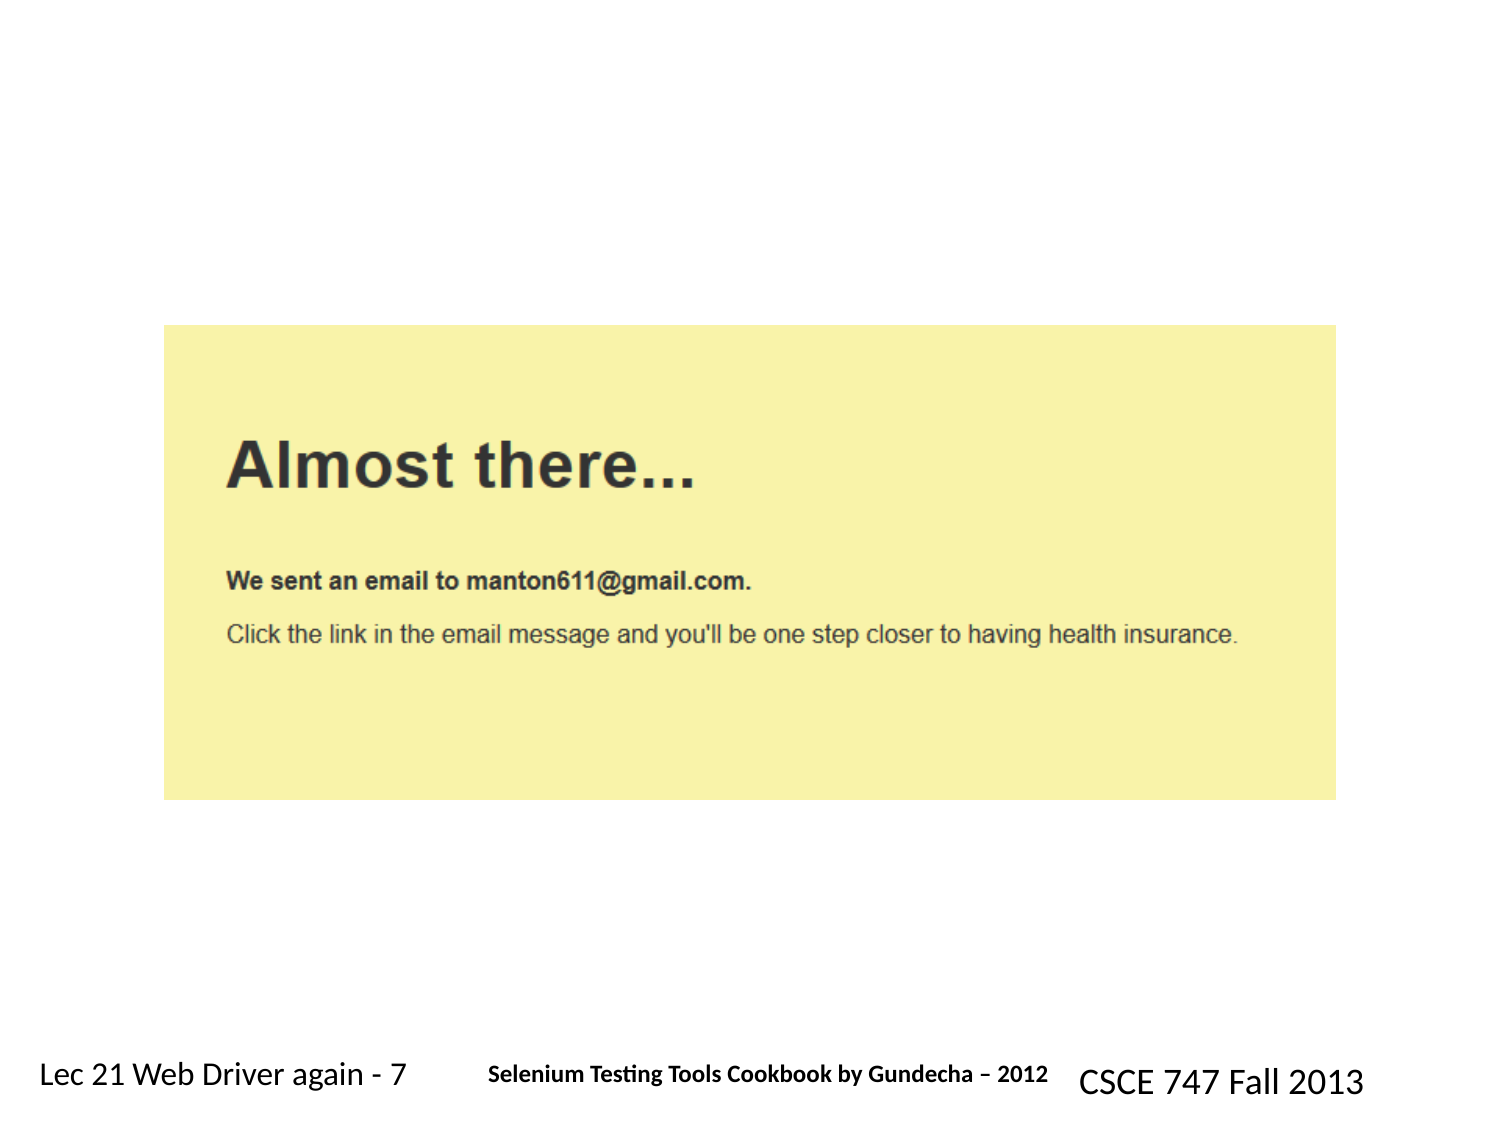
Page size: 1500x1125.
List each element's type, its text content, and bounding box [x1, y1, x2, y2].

picture [163, 325, 1337, 800]
footer Selenium Testing Tools Cookbook by Gundecha – 2012 [462, 1042, 1075, 1103]
